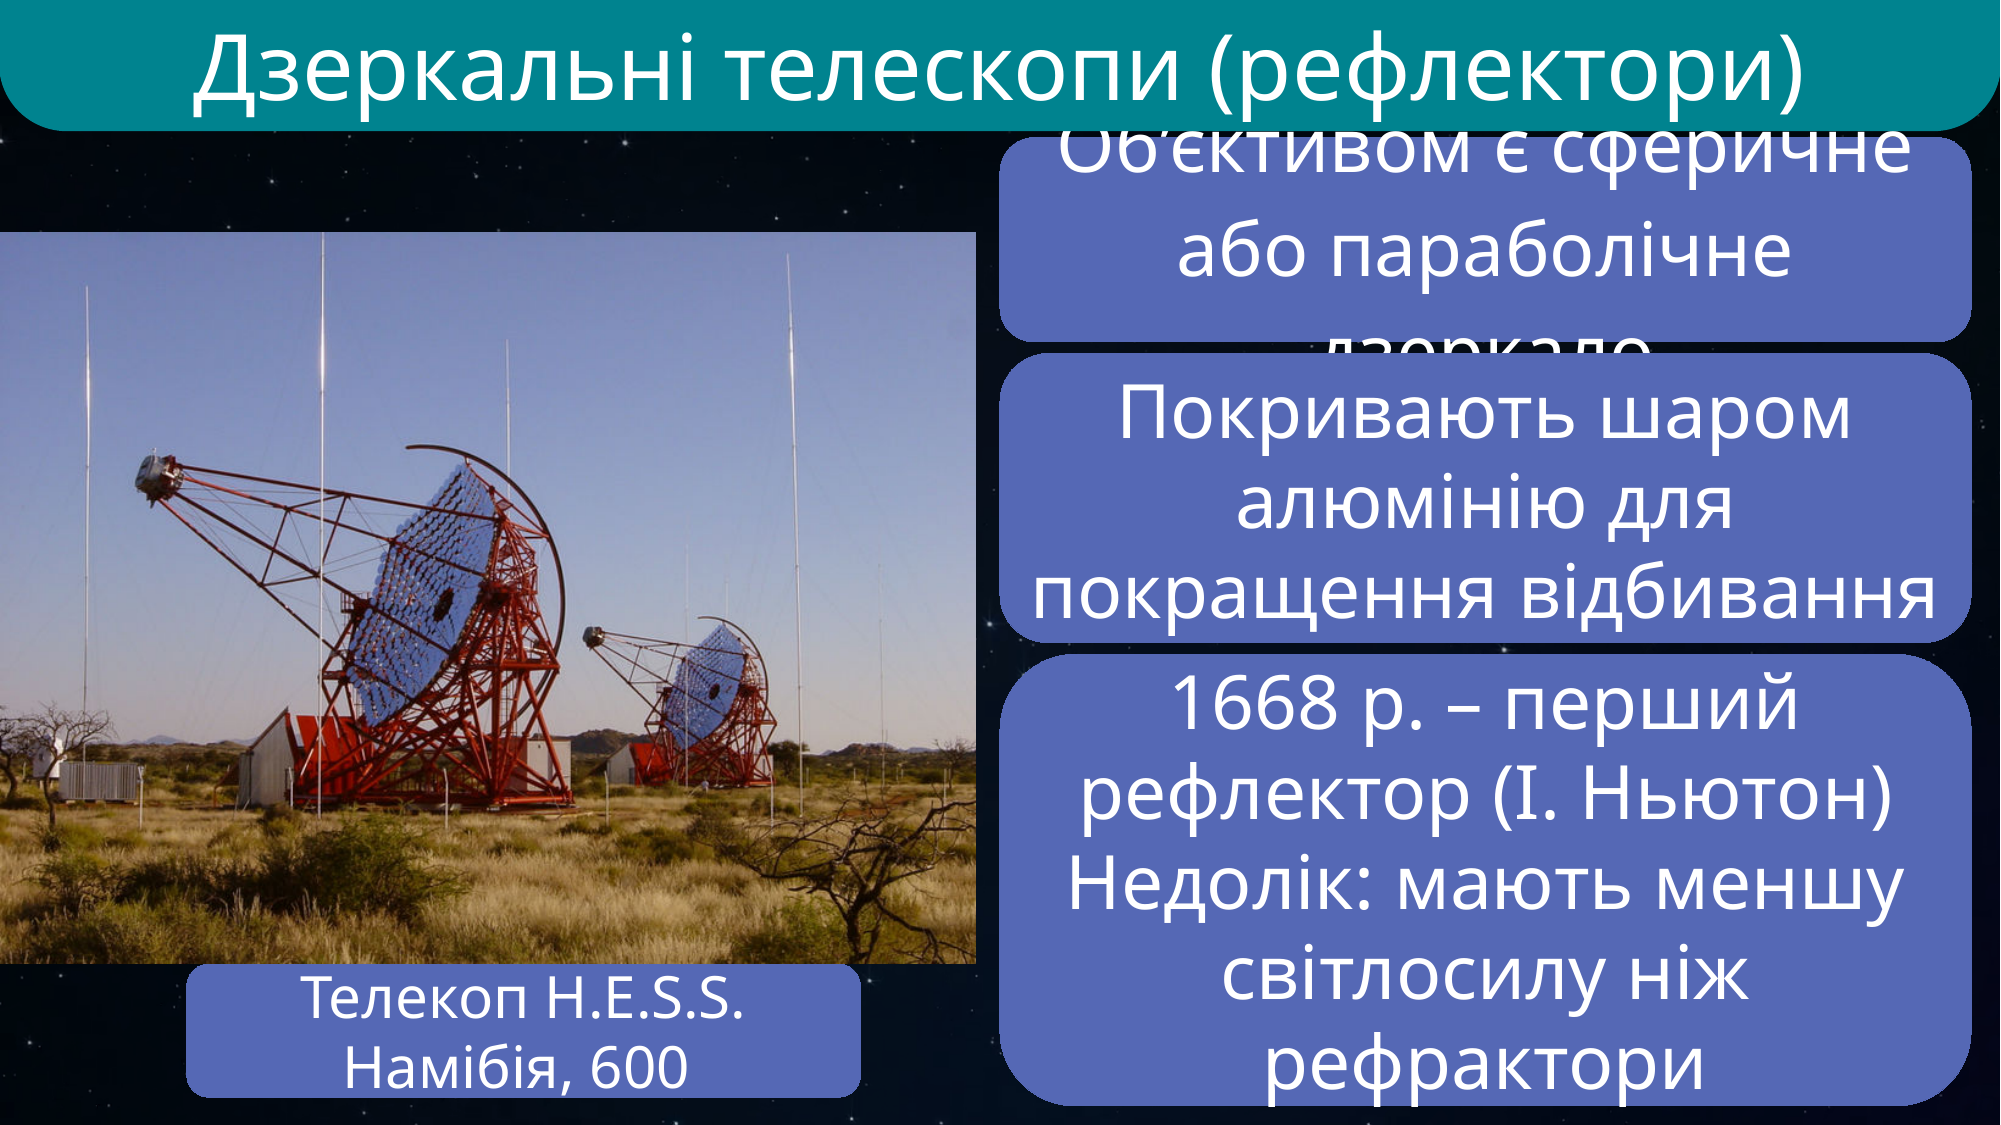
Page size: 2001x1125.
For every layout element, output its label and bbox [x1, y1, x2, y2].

picture [0, 0, 2001, 1125]
text_box [0, 0, 2000, 131]
